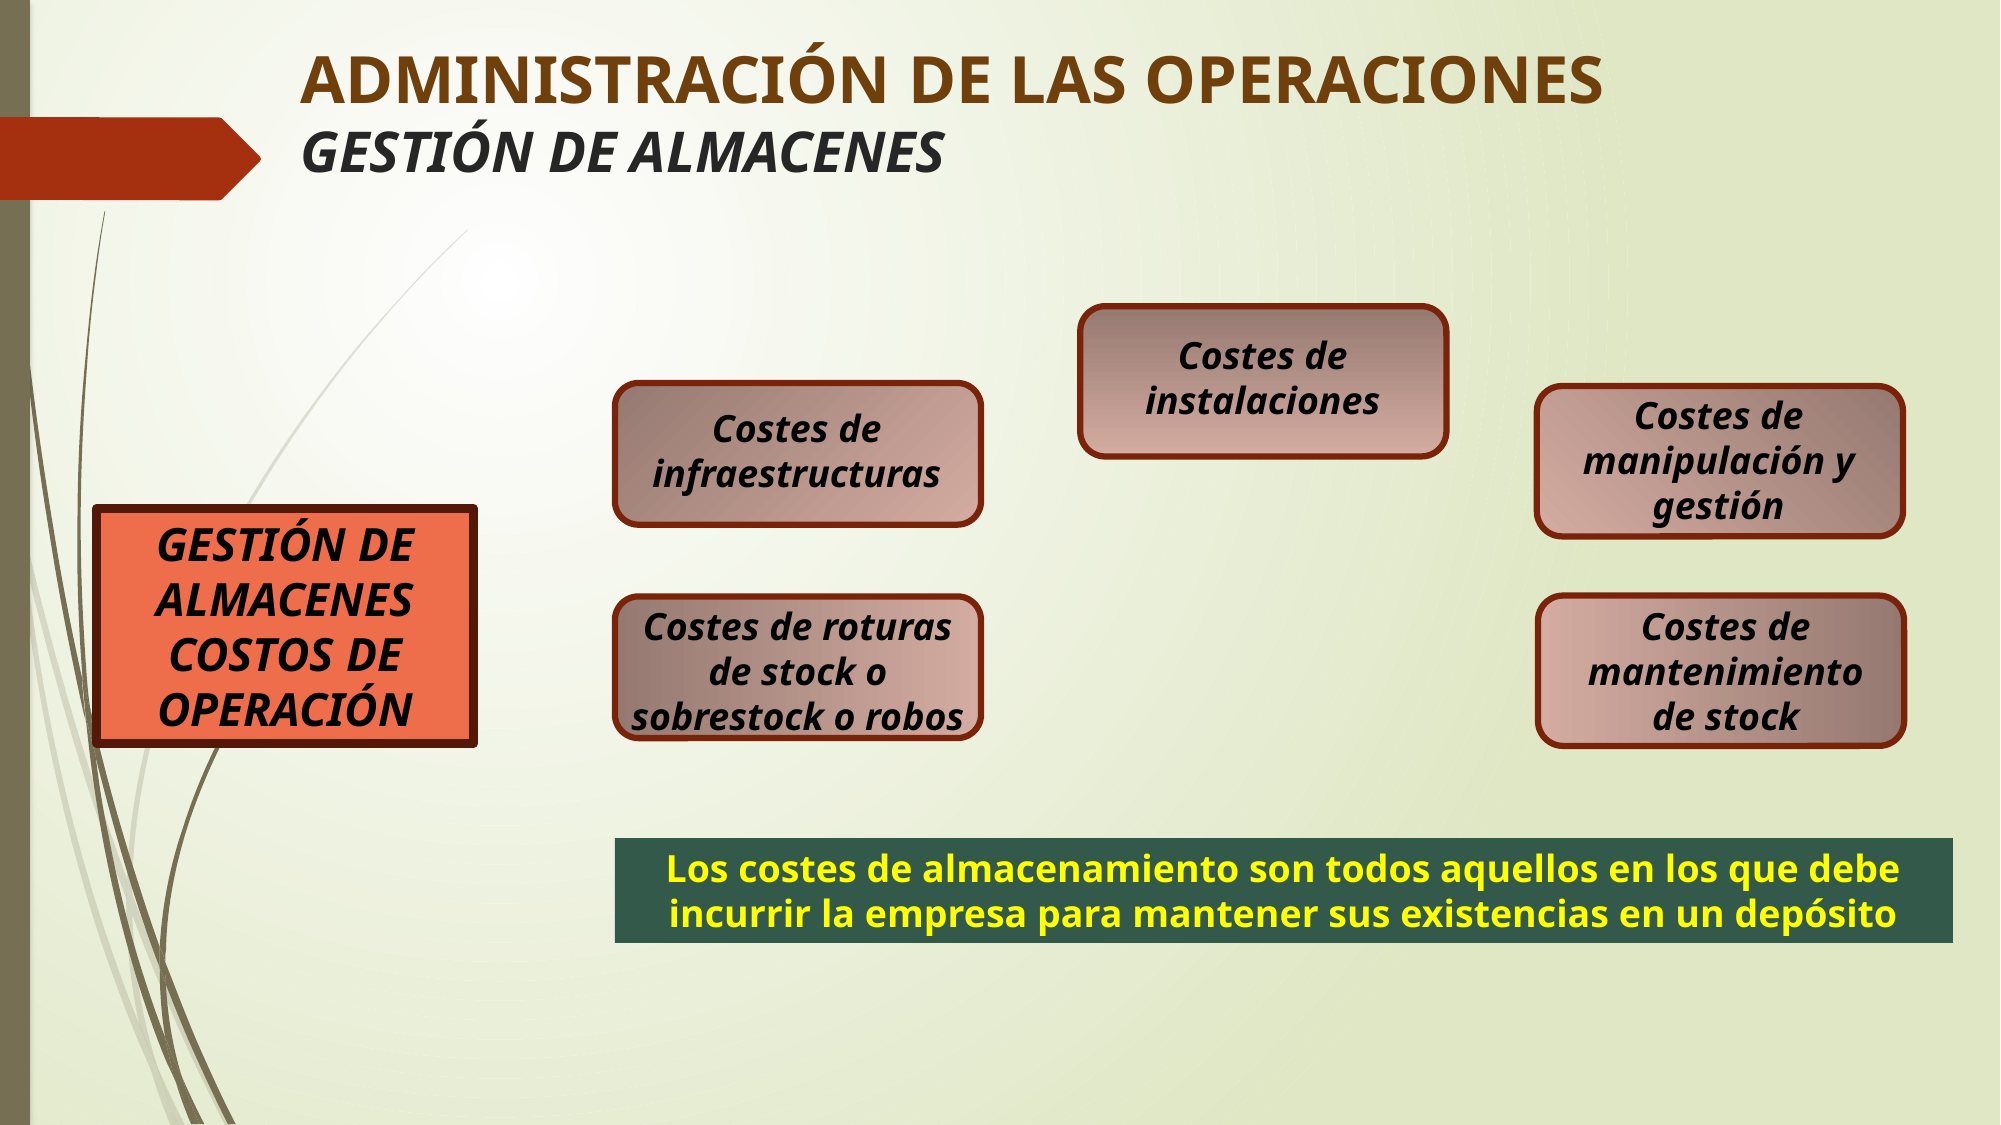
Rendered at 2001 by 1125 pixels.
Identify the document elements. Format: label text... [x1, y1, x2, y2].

text_box Los costes de almacenamiento son todos aquellos en los que debe incurrir la empresa para mantener sus existencias en un depósito [614, 838, 1953, 943]
text_box [1078, 304, 1448, 458]
text_box Costes de mantenimiento de stock [1548, 595, 1903, 746]
text_box Costes de infraestructuras [619, 397, 974, 502]
text_box [1535, 395, 1541, 528]
text_box Costes de instalaciones [1085, 324, 1441, 429]
text_box GESTIÓN DE ALMACENES COSTOS DE OPERACIÓN [96, 508, 474, 744]
text_box [1896, 391, 1905, 531]
text_box [1536, 599, 1548, 743]
title ADMINISTRACIÓN DE LAS OPERACIONES GESTIÓN DE ALMACENES [285, 31, 1747, 242]
text_box Costes de manipulación y gestión [1541, 385, 1896, 535]
text_box [613, 381, 983, 527]
text_box Costes de roturas de stock o sobrestock o robos [603, 595, 993, 746]
